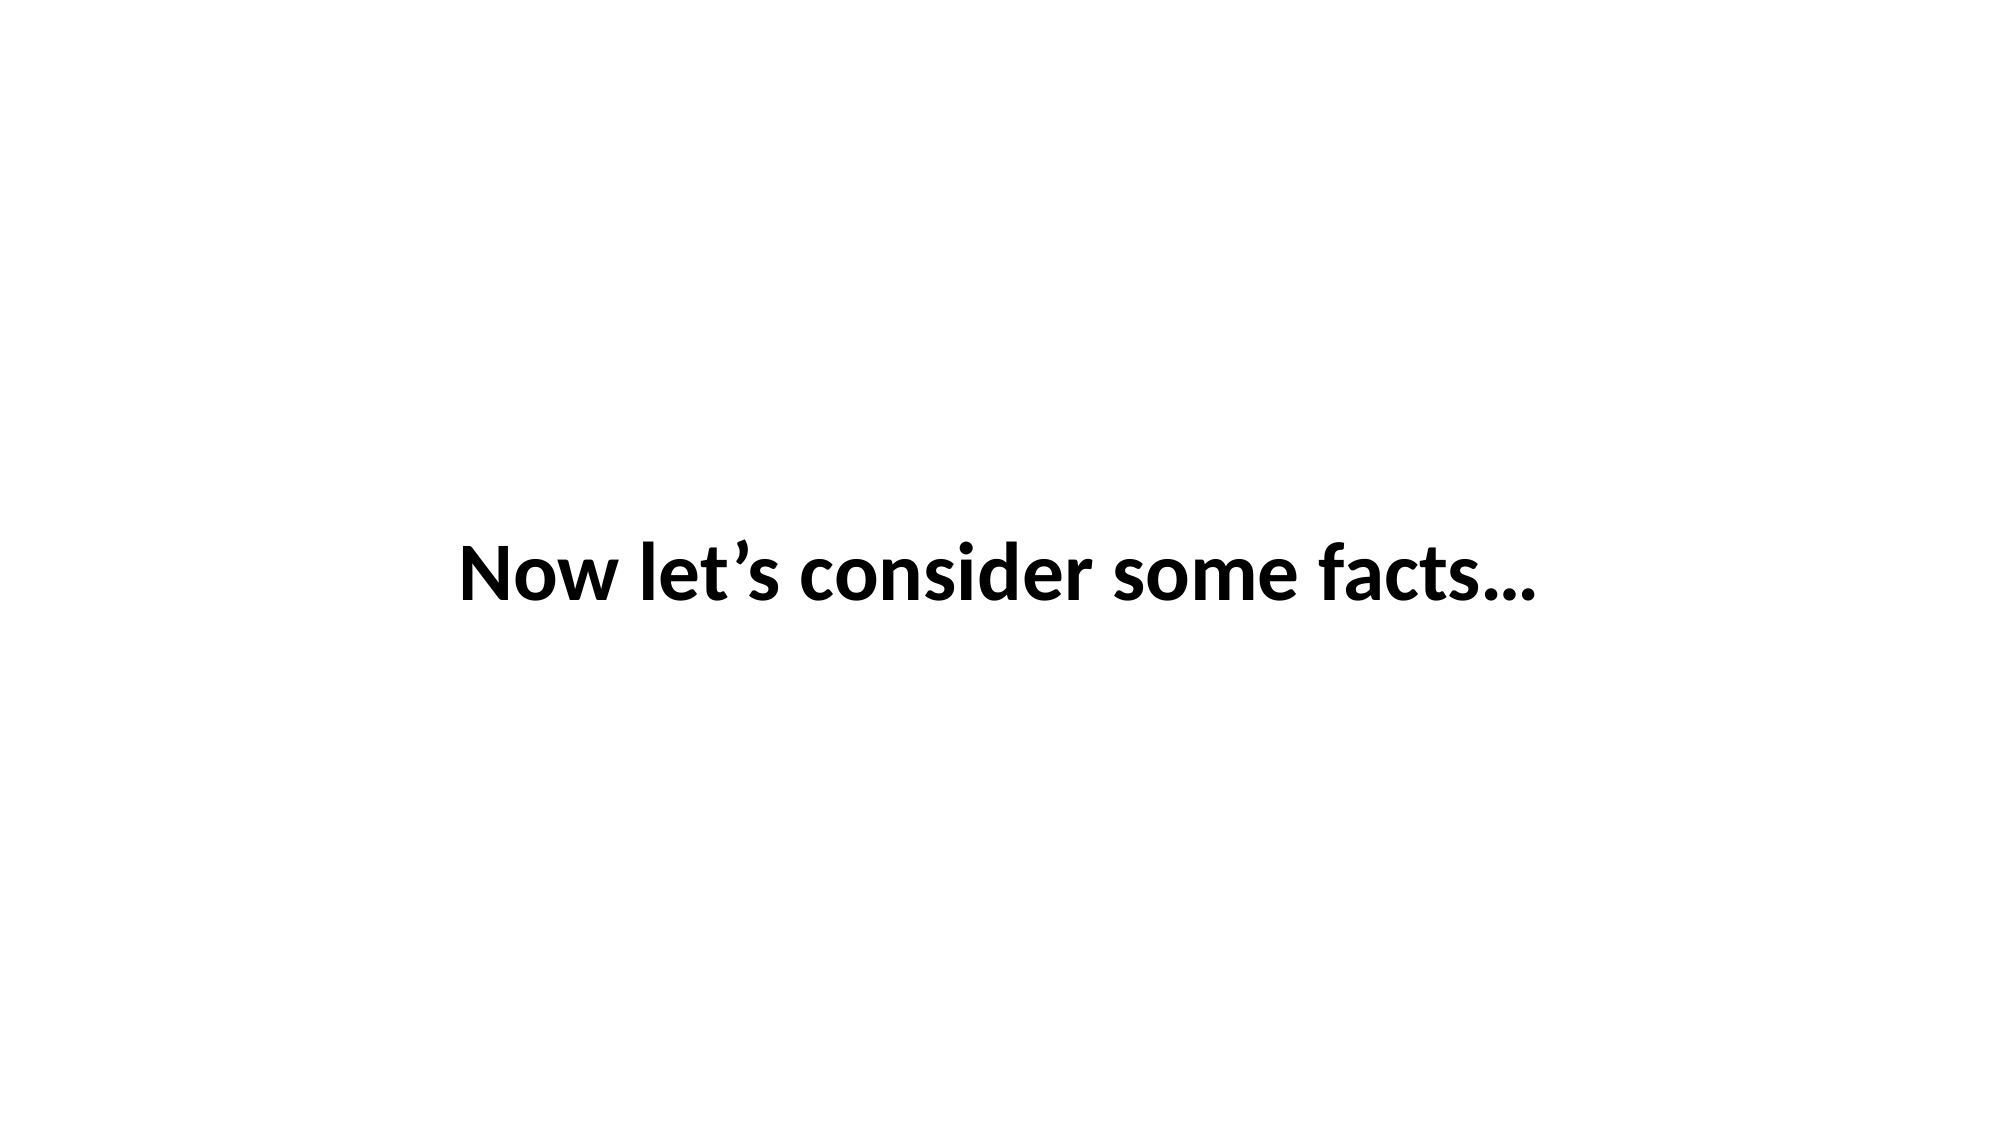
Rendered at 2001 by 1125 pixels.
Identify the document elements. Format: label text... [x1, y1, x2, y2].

title Now let’s consider some facts… [0, 0, 2000, 1125]
